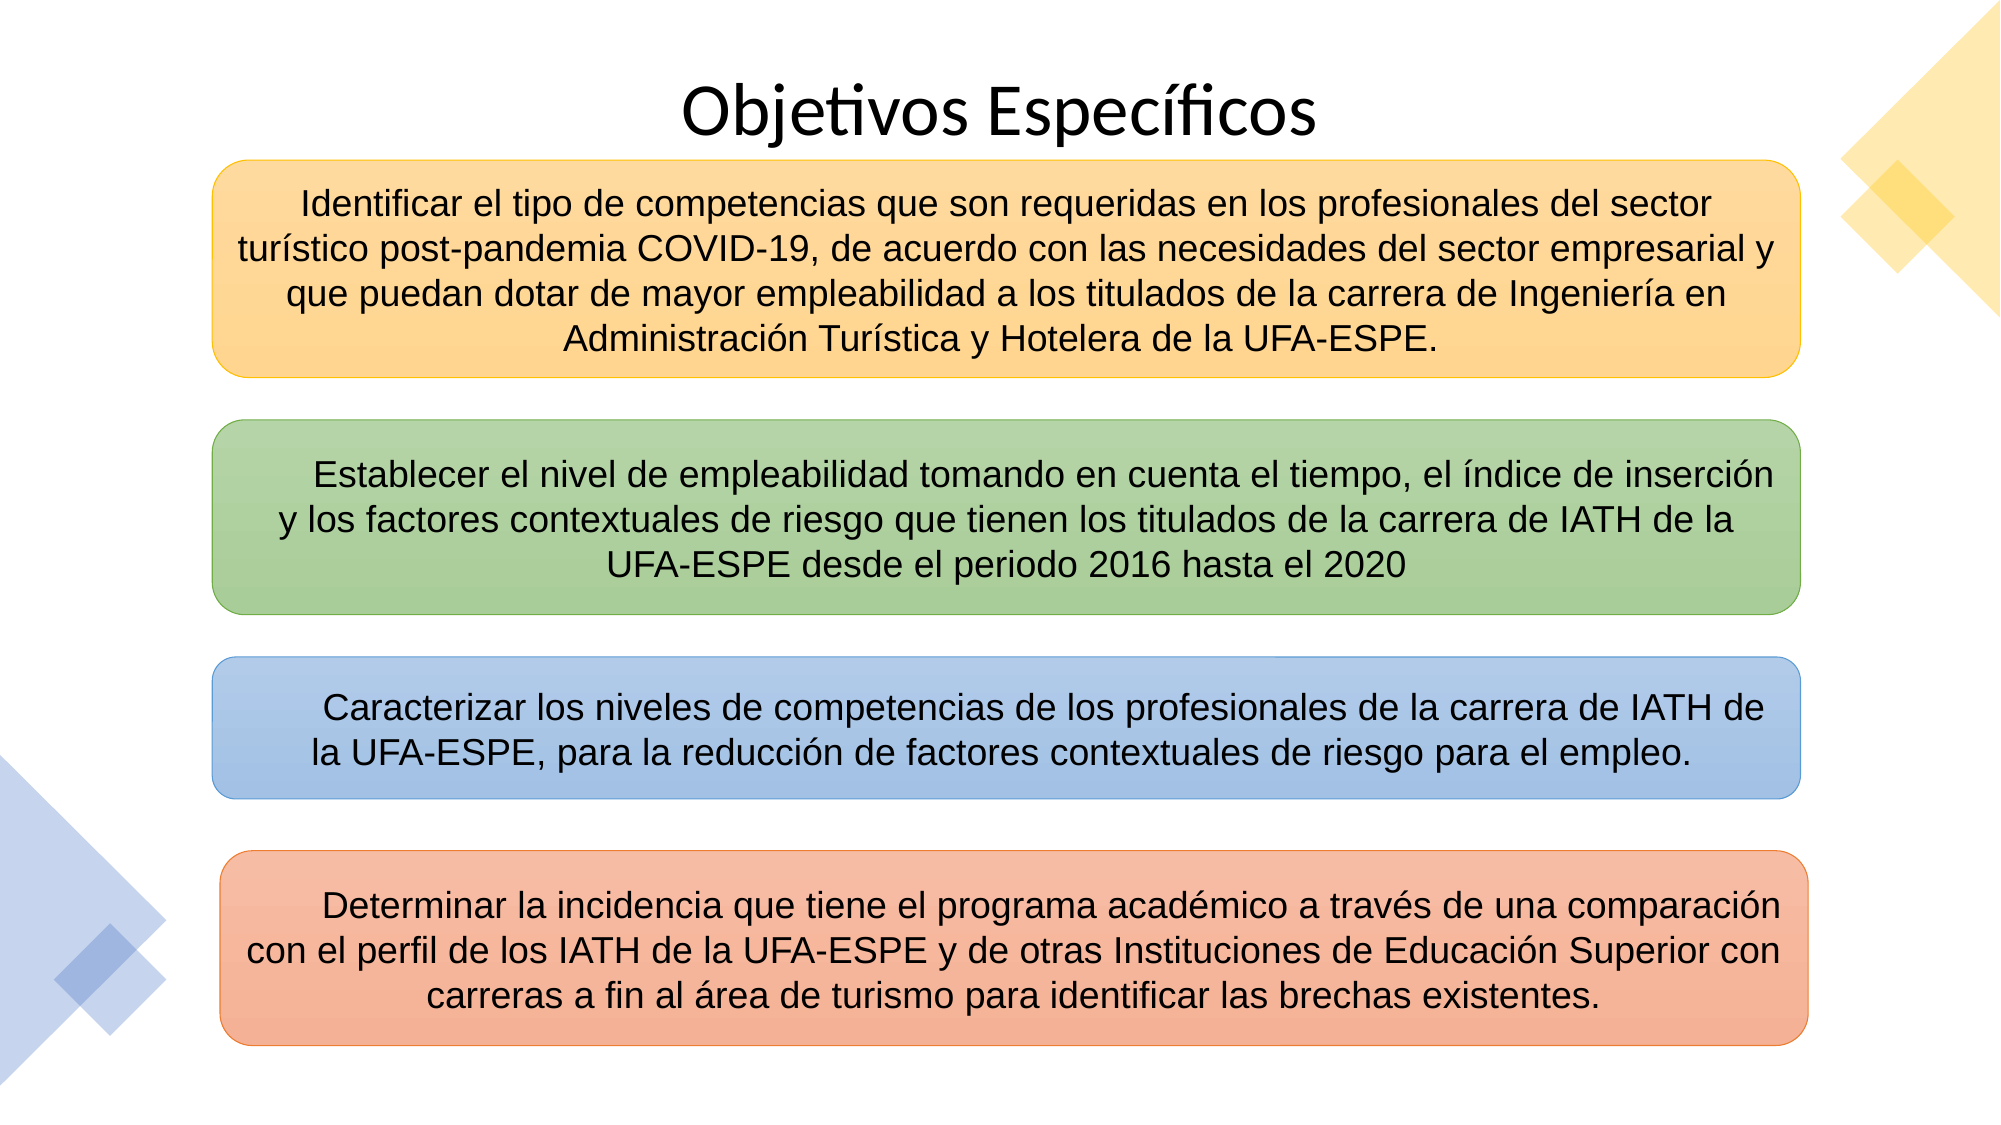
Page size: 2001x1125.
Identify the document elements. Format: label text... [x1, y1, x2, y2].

text_box [0, 0, 2000, 1125]
text_box Objetivos Específicos [666, 52, 1333, 158]
text_box Determinar la incidencia que tiene el programa académico a través de una comparación con el perfil de los IATH de la UFA-ESPE y de otras Instituciones de Educación Superior con carreras a fin al área de turismo para identificar las brechas existentes. [219, 850, 1809, 1047]
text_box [1840, 0, 2000, 318]
text_box Establecer el nivel de empleabilidad tomando en cuenta el tiempo, el índice de inserción y los factores contextuales de riesgo que tienen los titulados de la carrera de IATH de la UFA-ESPE desde el periodo 2016 hasta el 2020 [211, 419, 1802, 616]
text_box Caracterizar los niveles de competencias de los profesionales de la carrera de IATH de la UFA-ESPE, para la reducción de factores contextuales de riesgo para el empleo. [211, 656, 1802, 800]
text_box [0, 754, 167, 1086]
text_box Identificar el tipo de competencias que son requeridas en los profesionales del sector turístico post-pandemia COVID-19, de acuerdo con las necesidades del sector empresarial y que puedan dotar de mayor empleabilidad a los titulados de la carrera de Ingeniería en Administración Turística y Hotelera de la UFA-ESPE. [211, 159, 1802, 379]
